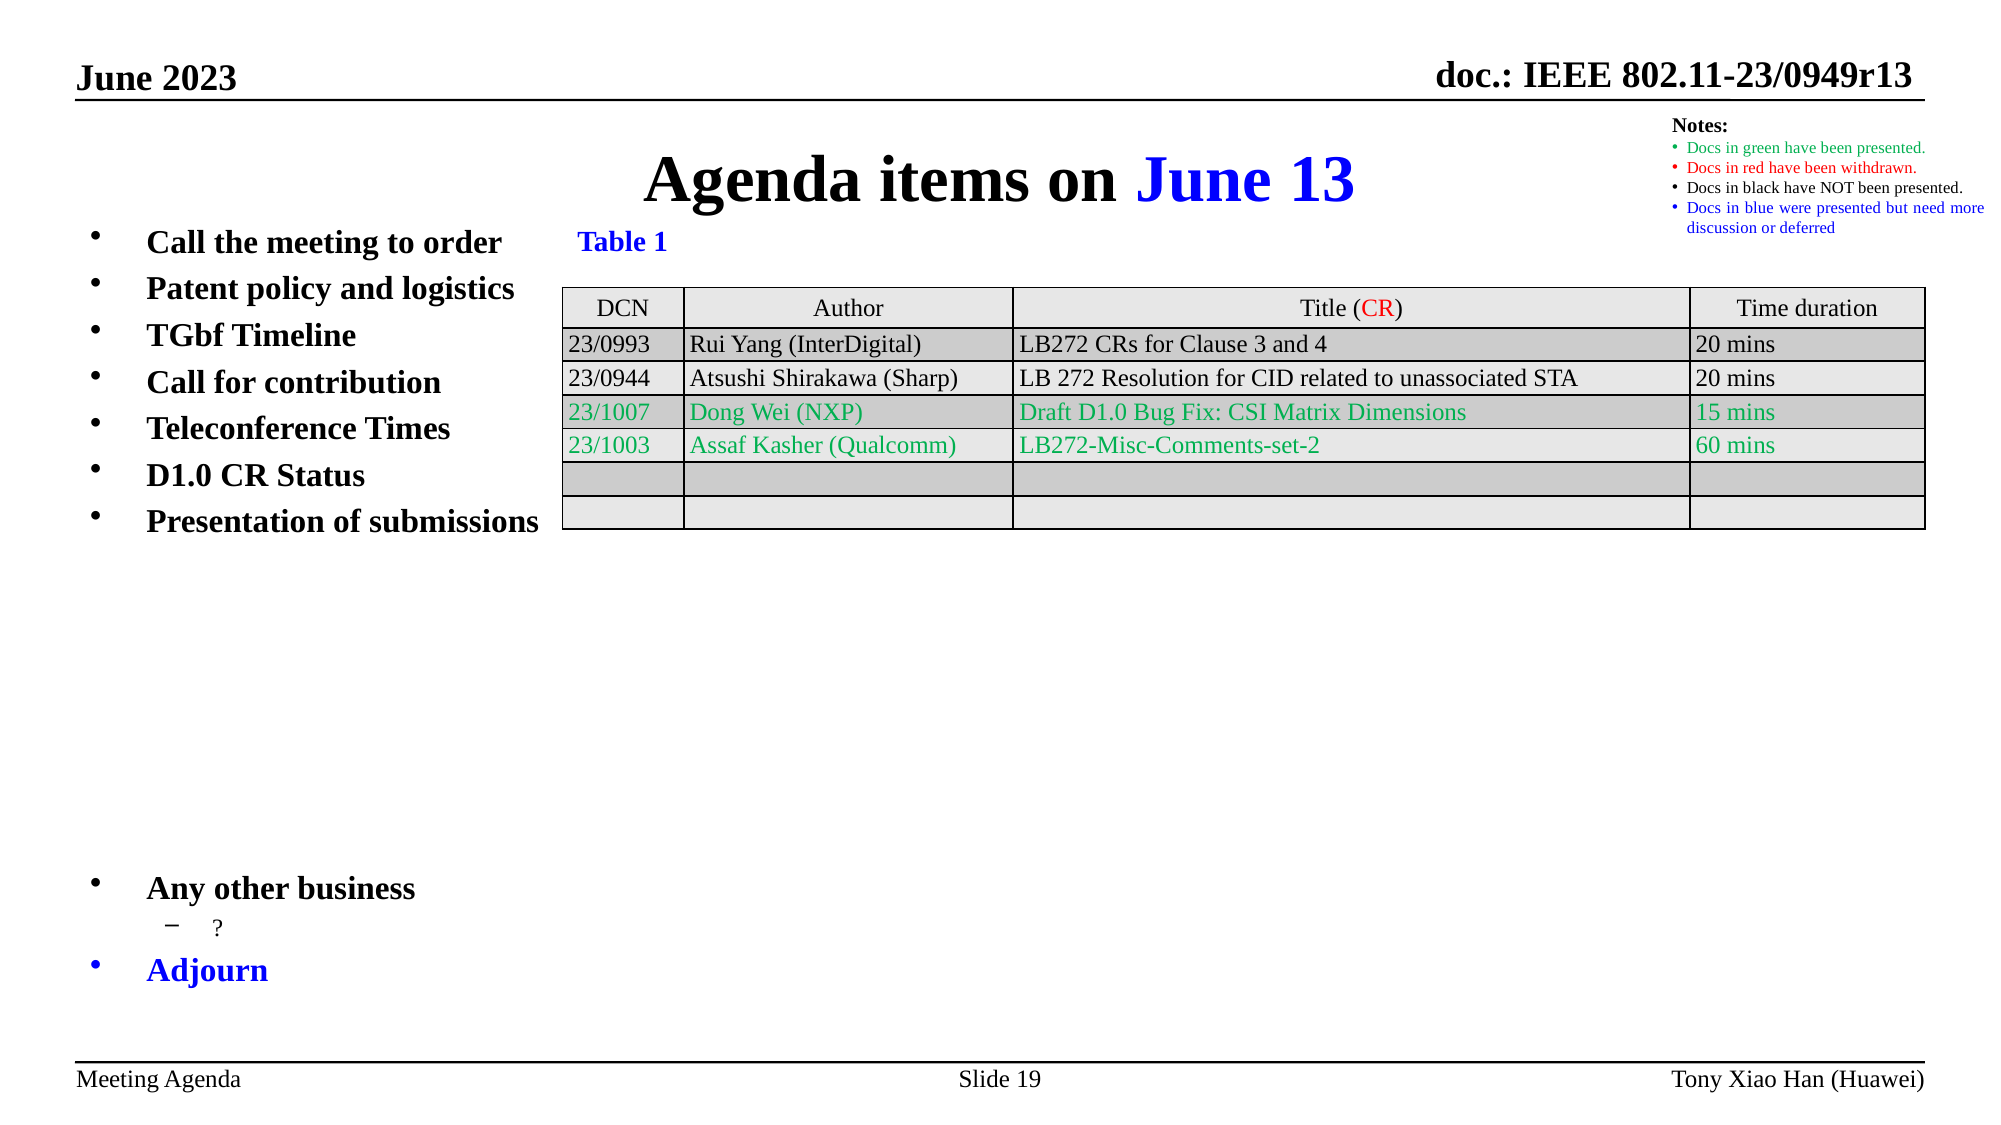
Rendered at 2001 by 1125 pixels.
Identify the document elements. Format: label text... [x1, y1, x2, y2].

table_cell Assaf Kasher (Qualcomm) [685, 429, 1012, 461]
table_cell [685, 463, 1012, 495]
table_cell Draft D1.0 Bug Fix: CSI Matrix Dimensions [1014, 396, 1689, 428]
table_cell [1691, 463, 1924, 495]
table_header Title (CR) [1014, 288, 1689, 327]
table_cell [1014, 463, 1689, 495]
table_header Author [685, 288, 1012, 327]
table_cell LB 272 Resolution for CID related to unassociated STA [1014, 362, 1689, 394]
table_cell LB272 CRs for Clause 3 and 4 [1014, 329, 1689, 360]
table_cell 23/1007 [563, 396, 683, 428]
table_cell 23/0993 [563, 329, 683, 360]
table_cell 20 mins [1691, 329, 1924, 360]
table_cell 23/1003 [563, 429, 683, 461]
table_cell 60 mins [1691, 429, 1924, 461]
table_cell LB272-Misc-Comments-set-2 [1014, 429, 1689, 461]
text_box Call the meeting to order Patent policy and logistics TGbf Timeline Call for contribution Teleconference Times D1.0 CR Status Presentation of submissions Any other business ? Adjourn [75, 212, 563, 1058]
table_header DCN [563, 288, 683, 327]
table_cell Rui Yang (InterDigital) [685, 329, 1012, 360]
table_cell [685, 497, 1012, 528]
table_cell 23/0944 [563, 362, 683, 394]
table_cell 15 mins [1691, 396, 1924, 428]
table_cell Dong Wei (NXP) [685, 396, 1012, 428]
text_box Agenda items on June 13 [362, 87, 1638, 263]
text_box Notes: Docs in green have been presented. Docs in red have been withdrawn. Docs in black have NOT been presented. Docs in blue were presented but need more discussion or deferred [1657, 104, 2000, 246]
table_cell [1691, 497, 1924, 528]
table_cell [563, 463, 683, 495]
table_cell [563, 497, 683, 528]
table_cell [1014, 497, 1689, 528]
table_header Time duration [1691, 288, 1924, 327]
text_box Table 1 [562, 224, 713, 256]
table_cell Atsushi Shirakawa (Sharp) [685, 362, 1012, 394]
table_cell 20 mins [1691, 362, 1924, 394]
